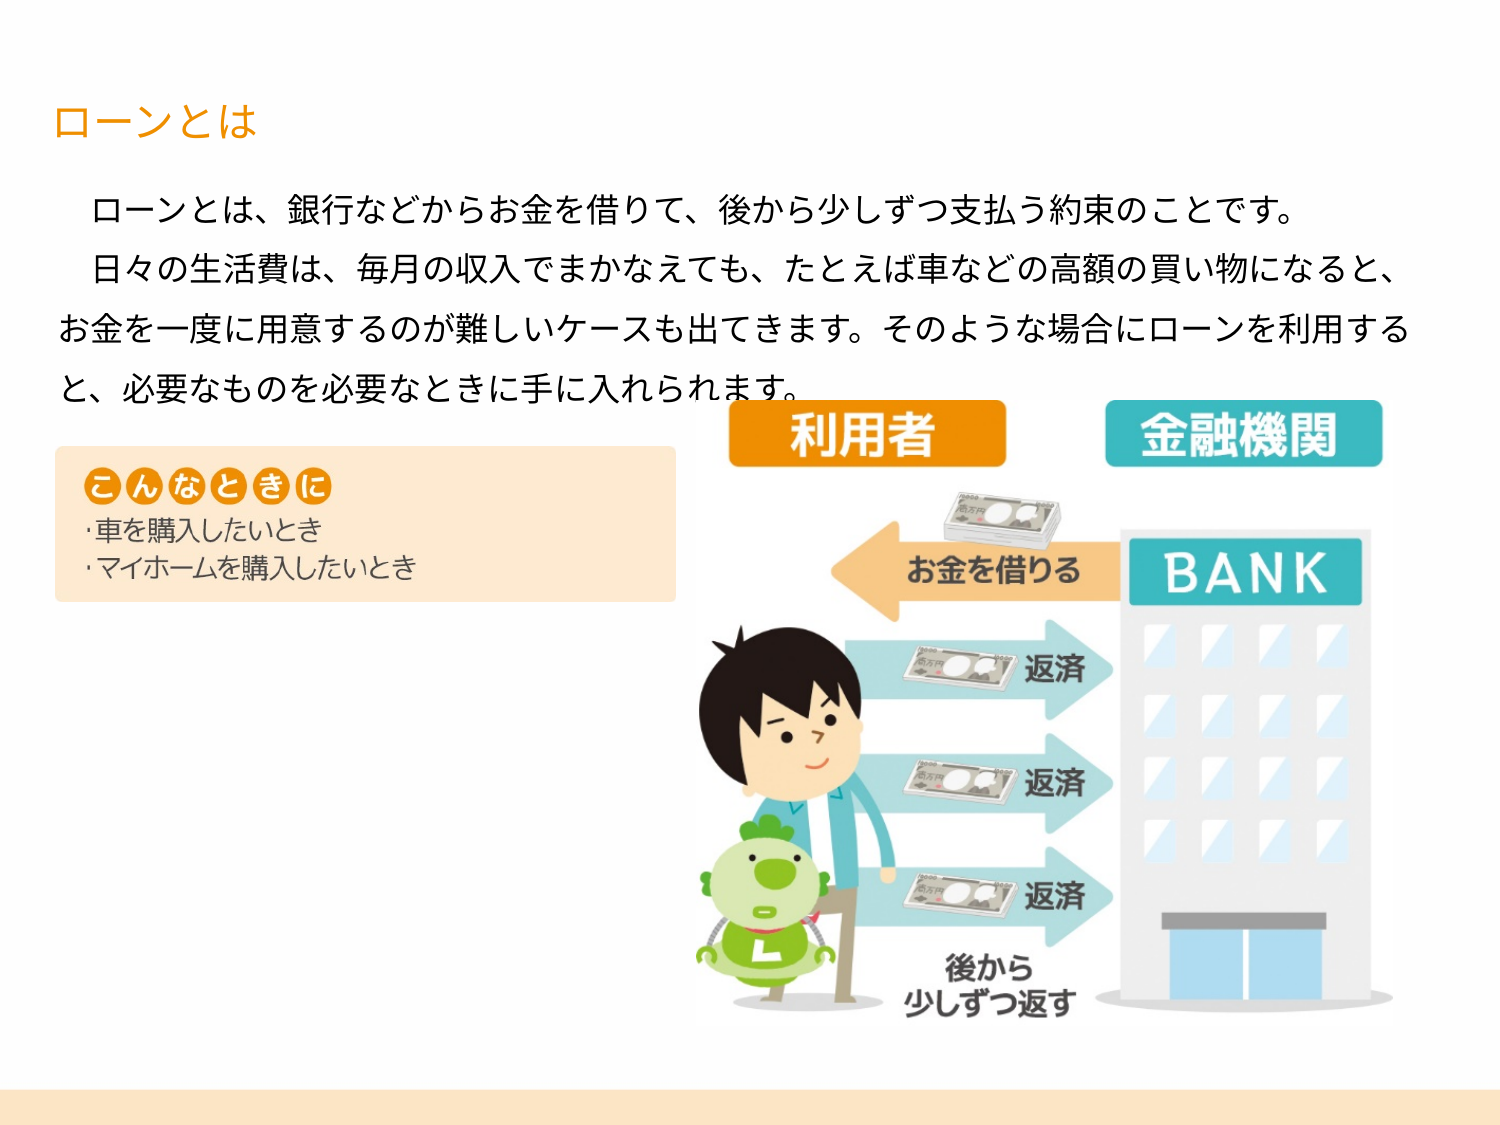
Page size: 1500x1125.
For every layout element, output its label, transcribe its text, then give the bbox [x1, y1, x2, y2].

picture [0, 0, 1500, 1125]
text_box ローンとは [36, 88, 750, 154]
text_box ローンとは、銀行などからお金を借りて、後から少しずつ支払う約束のことです。 日々の生活費は、毎月の収入でまかなえても、たとえば車などの高額の買い物になると、お金を一度に用意するのが難しいケースも出てきます。そのような場合にローンを利用すると、必要なものを必要なときに手に入れられます。 [36, 161, 1429, 416]
